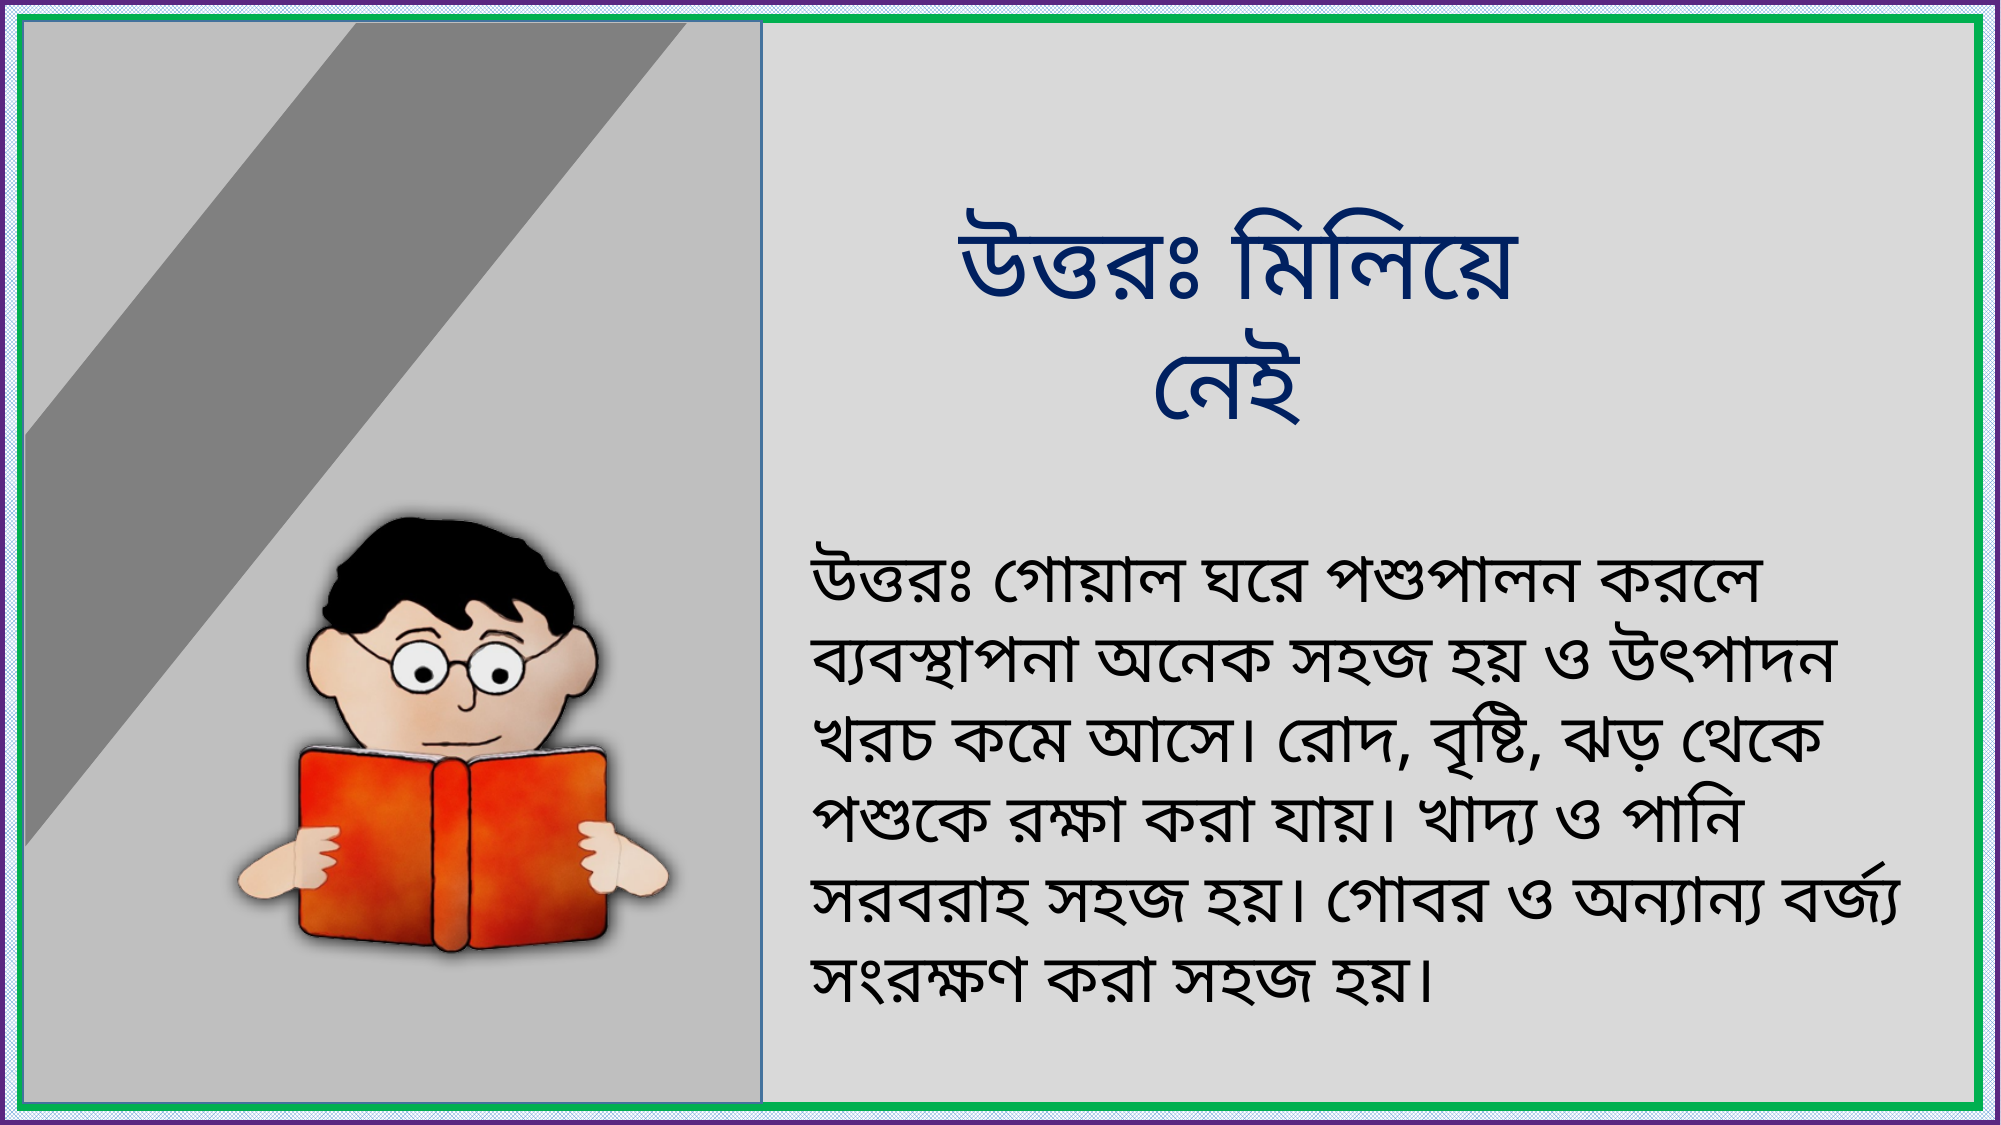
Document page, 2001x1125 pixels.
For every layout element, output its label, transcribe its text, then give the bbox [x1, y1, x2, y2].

text_box [24, 22, 689, 850]
text_box [22, 20, 763, 1104]
text_box উত্তরঃ গোয়াল ঘরে পশুপালন করলে ব্যবস্থাপনা অনেক সহজ হয় ও উৎপাদন খরচ কমে আসে। রোদ, বৃষ্টি, ঝড় থেকে পশুকে রক্ষা করা যায়। খাদ্য ও পানি সরবরাহ সহজ হয়। গোবর ও অন্যান্য বর্জ্য সংরক্ষণ করা সহজ হয়। [796, 528, 1925, 1024]
text_box উত্তরঃ মিলিয়ে নেই [894, 192, 1584, 447]
picture [198, 445, 706, 1095]
